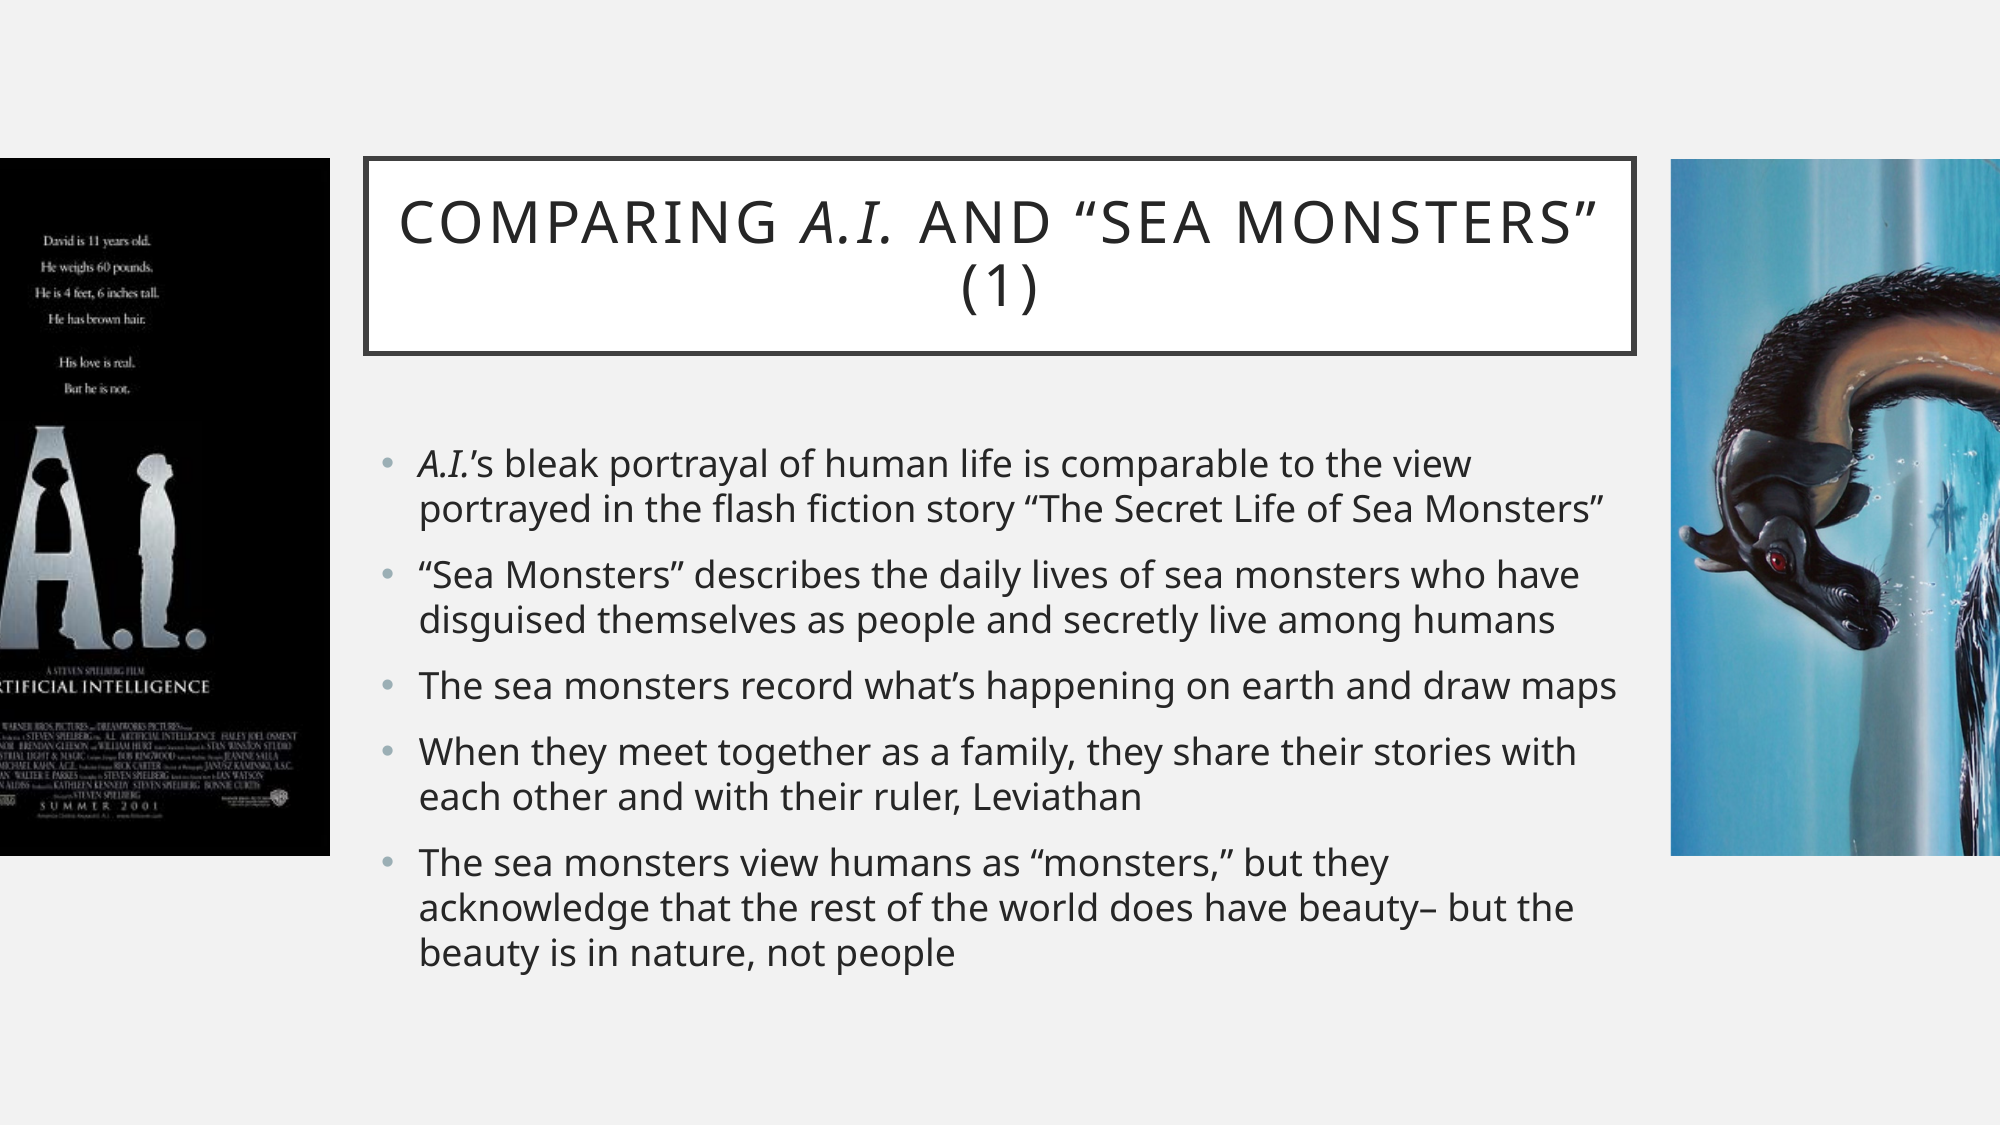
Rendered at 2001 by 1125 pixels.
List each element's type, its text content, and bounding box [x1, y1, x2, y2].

picture [1517, 160, 2000, 856]
list A.I.’s bleak portrayal of human life is comparable to the view portrayed in the flash fiction story “The Secret Life of Sea Monsters” “Sea Monsters” describes the daily lives of sea monsters who have disguised themselves as people and secretly live among humans The sea monsters record what’s happening on earth and draw maps When they meet together as a family, they share their stories with each other and with their ruler, Leviathan The sea monsters view humans as “monsters,” but they acknowledge that the rest of the world does have beauty– but the beauty is in nature, not people [366, 432, 1634, 1125]
title Comparing A.I. and “Sea Monsters” (1) [363, 156, 1637, 356]
picture [0, 158, 330, 856]
